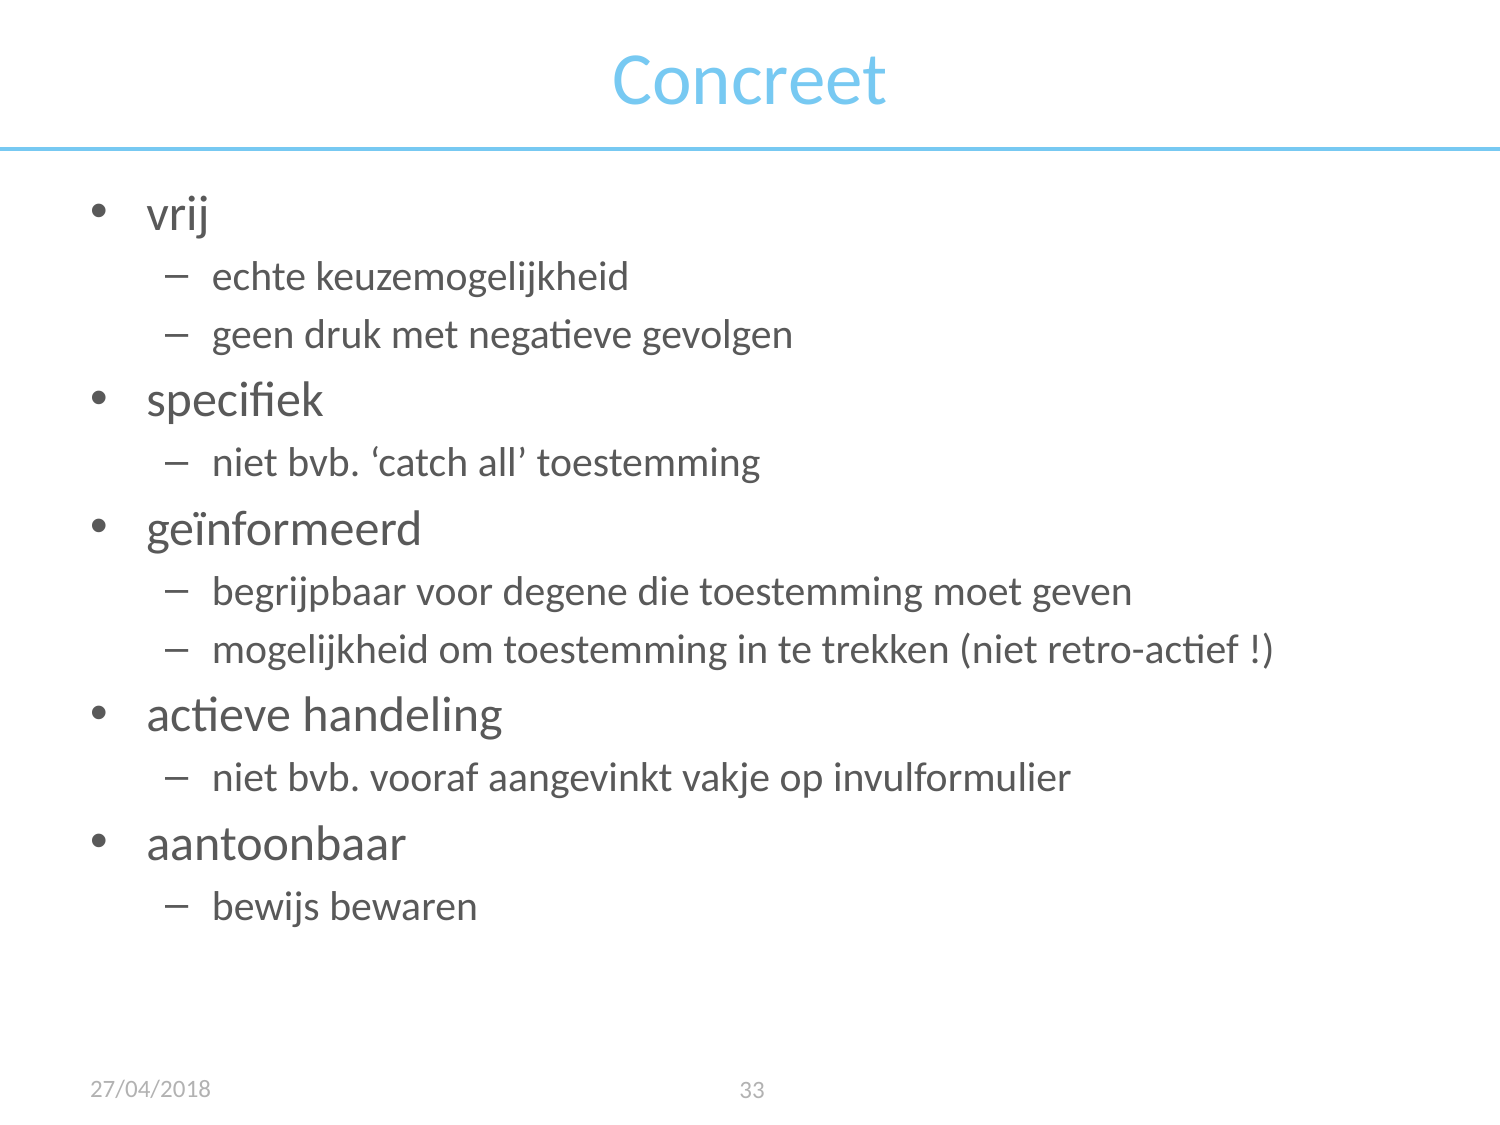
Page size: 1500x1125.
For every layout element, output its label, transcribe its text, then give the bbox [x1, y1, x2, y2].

slide_number 33 [577, 1058, 928, 1119]
title Concreet [0, 0, 1500, 149]
list vrij echte keuzemogelijkheid geen druk met negatieve gevolgen specifiek niet bvb. ‘catch all’ toestemming geïnformeerd begrijpbaar voor degene die toestemming moet geven mogelijkheid om toestemming in te trekken (niet retro-actief !) actieve handeling niet bvb. vooraf aangevinkt vakje op invulformulier aantoonbaar bewijs bewaren [75, 172, 1425, 1035]
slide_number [75, 1057, 425, 1118]
